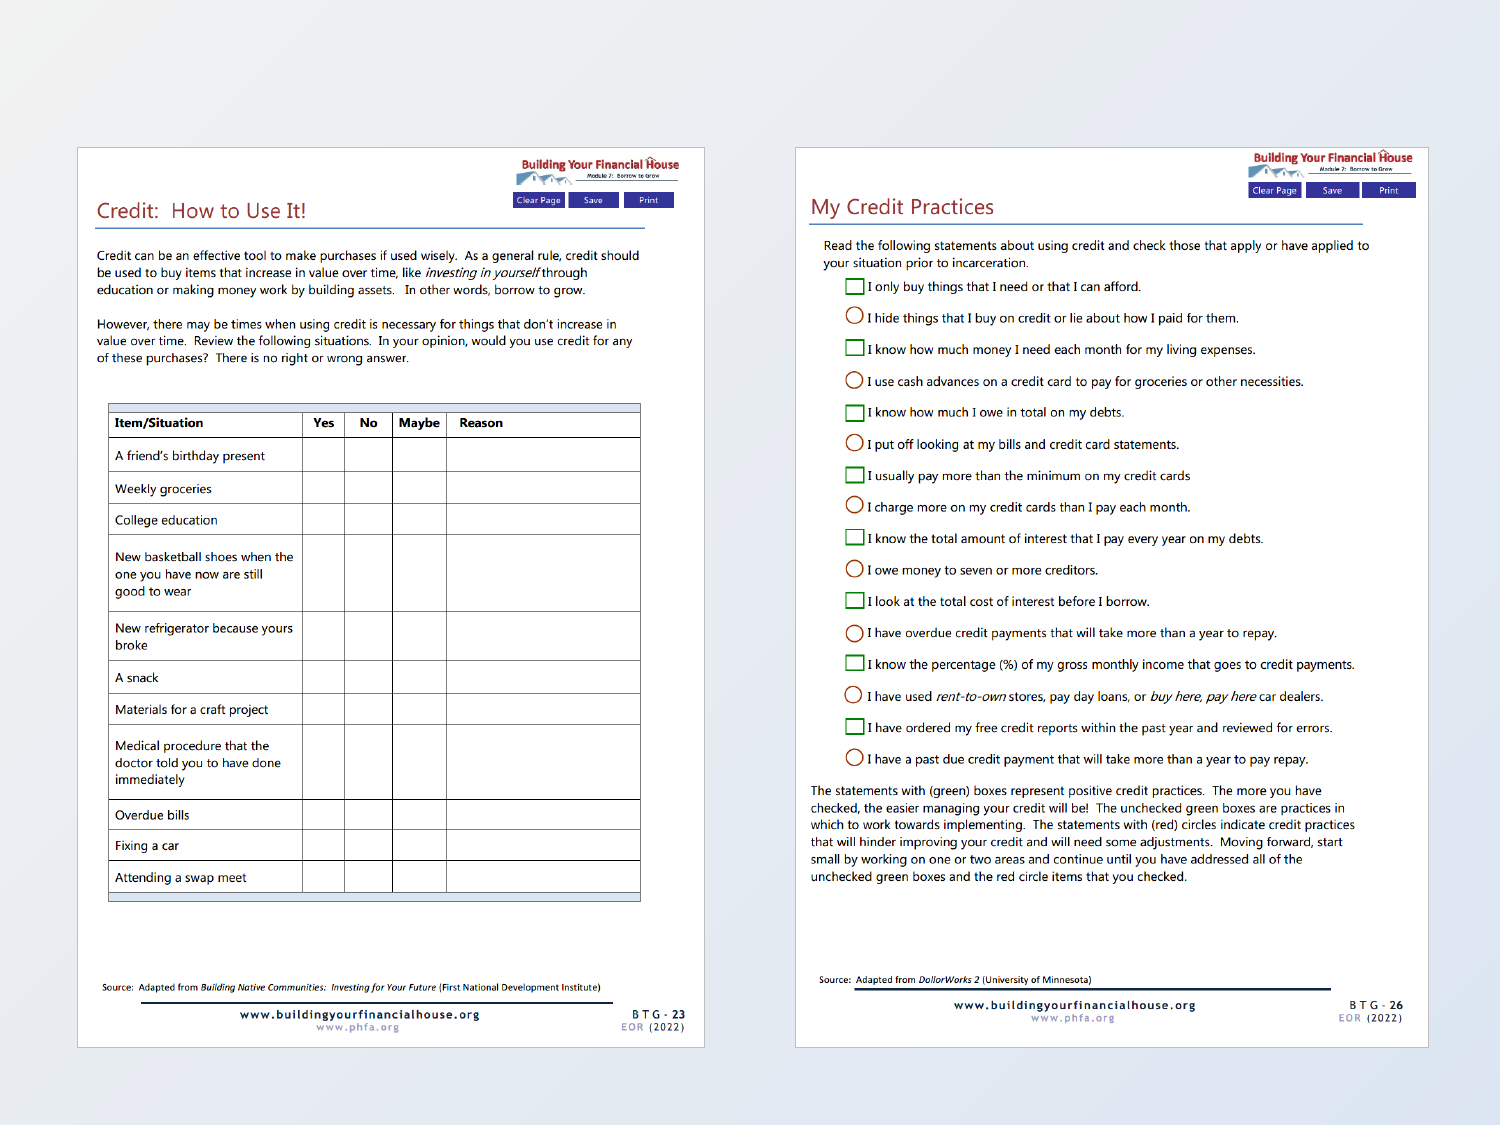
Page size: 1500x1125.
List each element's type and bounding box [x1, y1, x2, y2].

picture [795, 147, 1429, 1048]
picture [77, 147, 705, 1048]
